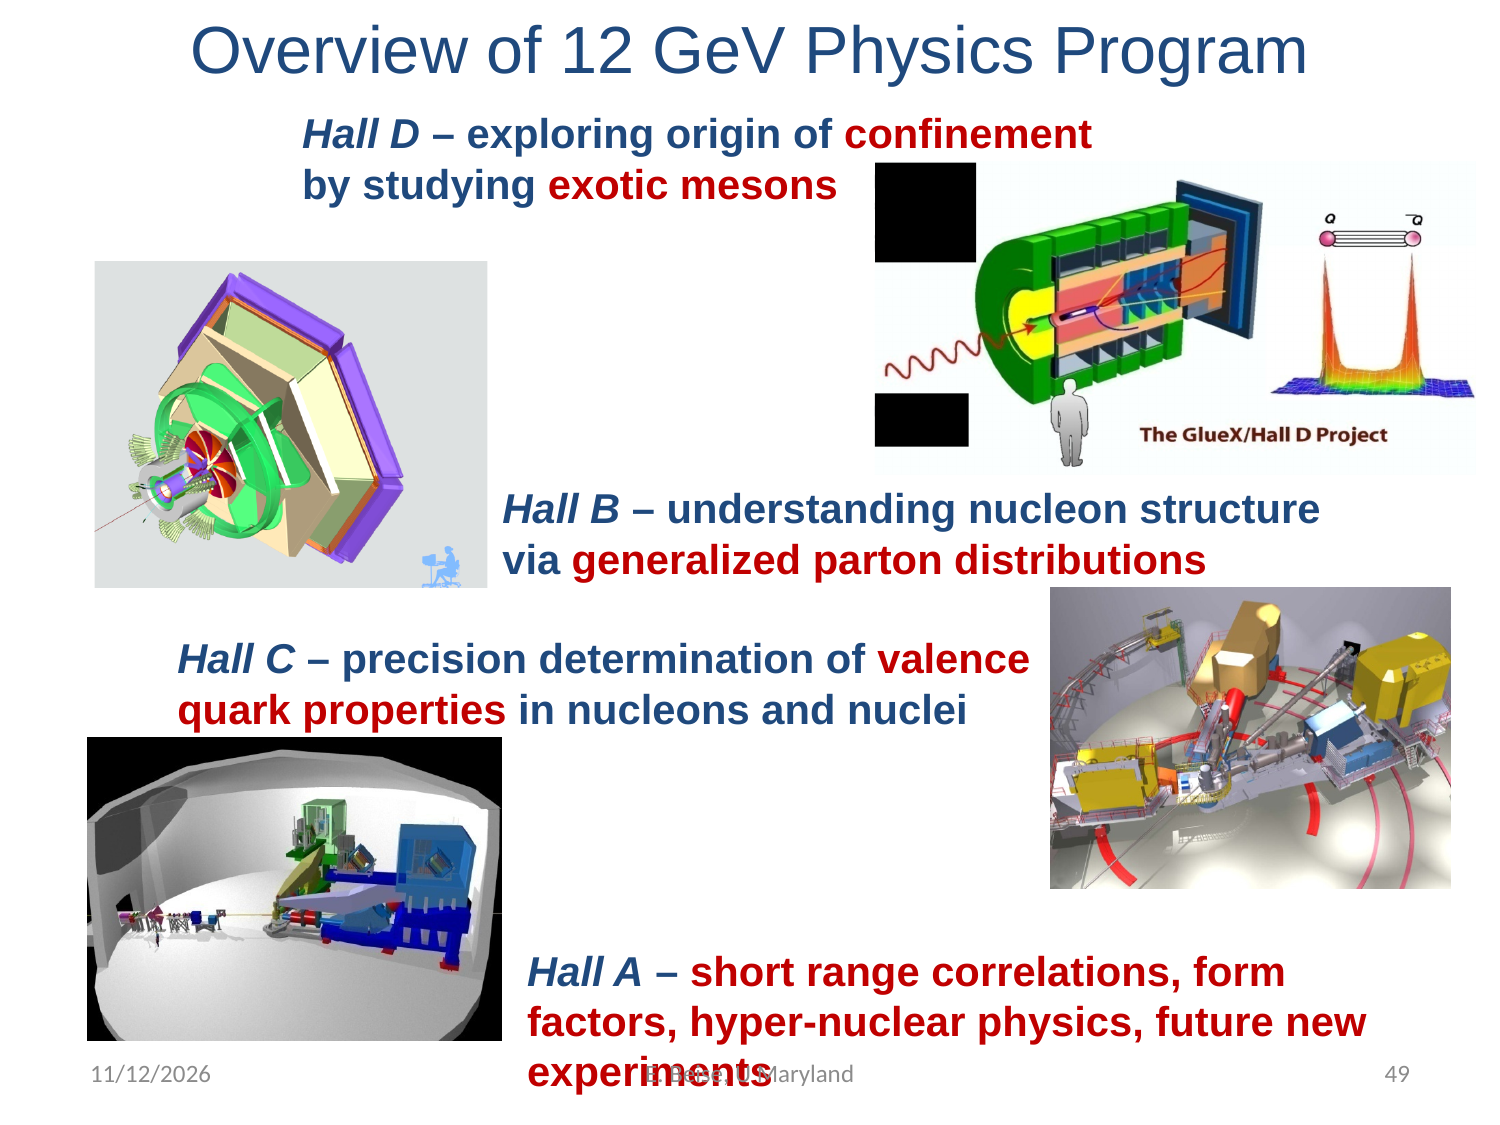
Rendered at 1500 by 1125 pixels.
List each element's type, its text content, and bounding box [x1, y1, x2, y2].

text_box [874, 160, 1476, 476]
text_box Overview of 12 GeV Physics Program [24, 0, 1475, 95]
picture [87, 737, 502, 1041]
footer E. Beise, U Maryland [512, 1042, 988, 1103]
text_box Hall C – precision determination of valence quark properties in nucleons and nuclei [162, 624, 1044, 750]
text_box Hall D – exploring origin of confinement by studying exotic mesons [287, 99, 1125, 225]
slide_number 49 [1074, 1042, 1425, 1103]
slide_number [75, 1042, 425, 1103]
text_box Hall B – understanding nucleon structure via generalized parton distributions [487, 474, 1404, 600]
picture [1049, 587, 1451, 889]
text_box Hall A – short range correlations, form factors, hyper-nuclear physics, future new experiments [512, 937, 1400, 1100]
picture [94, 261, 488, 588]
